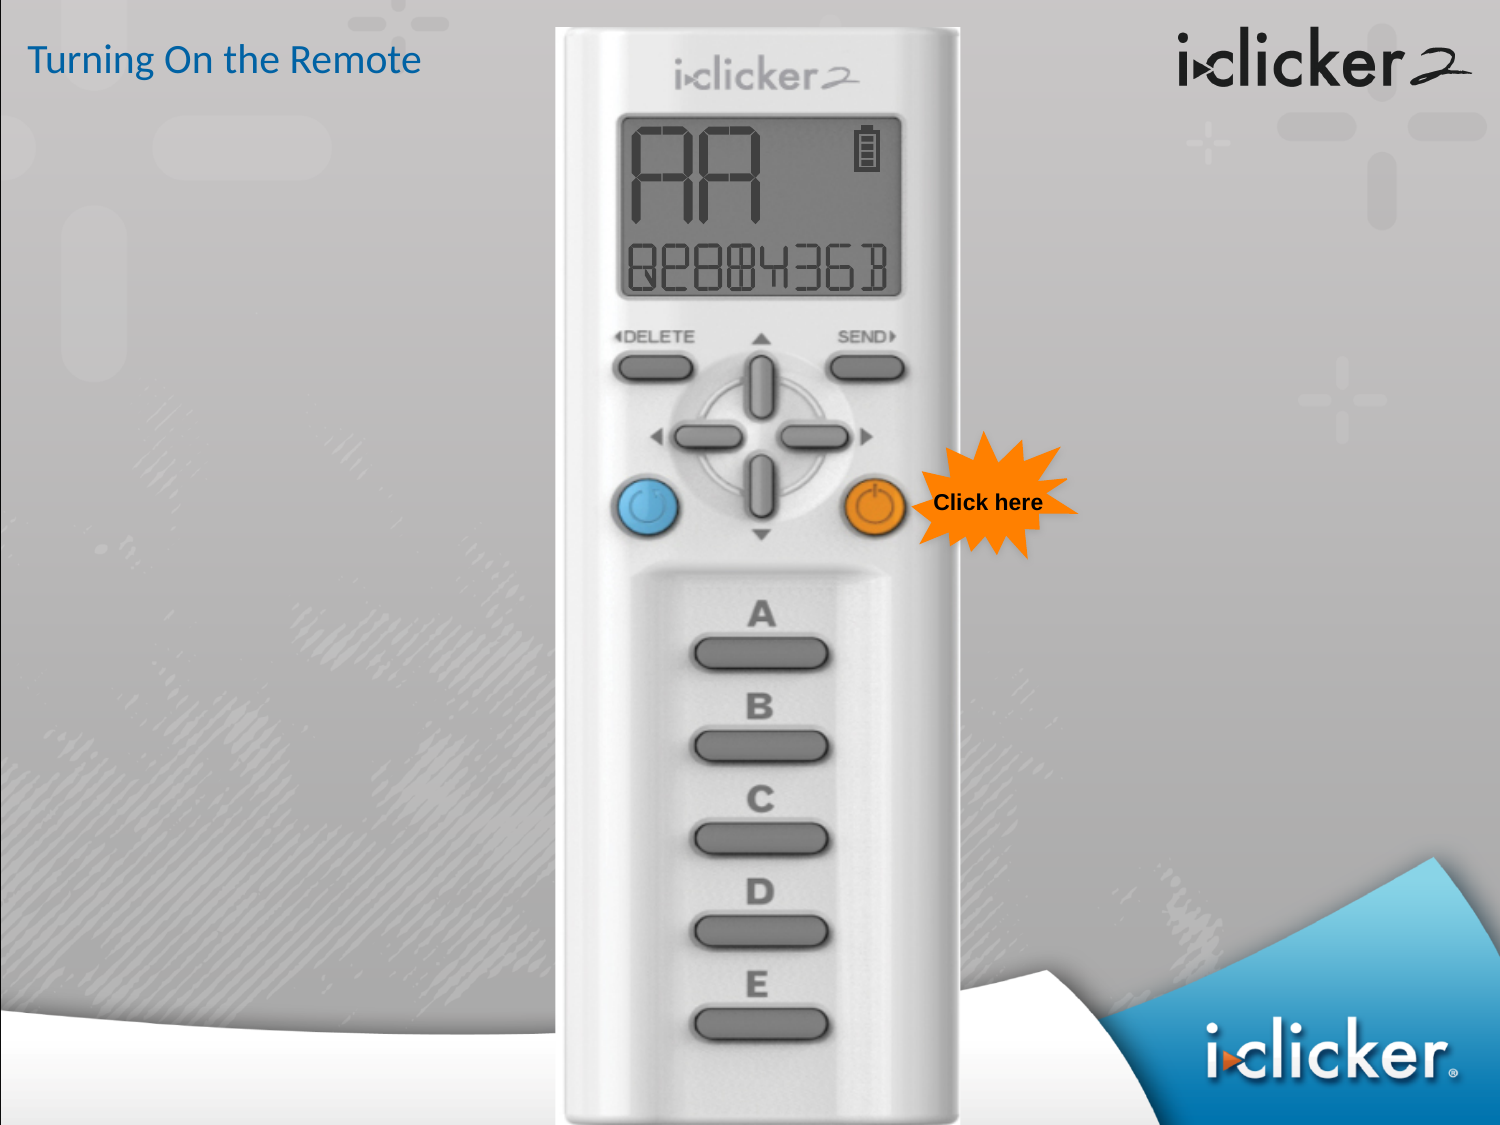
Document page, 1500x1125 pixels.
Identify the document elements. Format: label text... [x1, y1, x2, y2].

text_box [856, 124, 879, 170]
picture [0, 0, 1500, 1125]
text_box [628, 126, 887, 292]
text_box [628, 243, 788, 292]
text_box Turning On the Remote [12, 24, 666, 113]
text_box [918, 422, 1095, 576]
